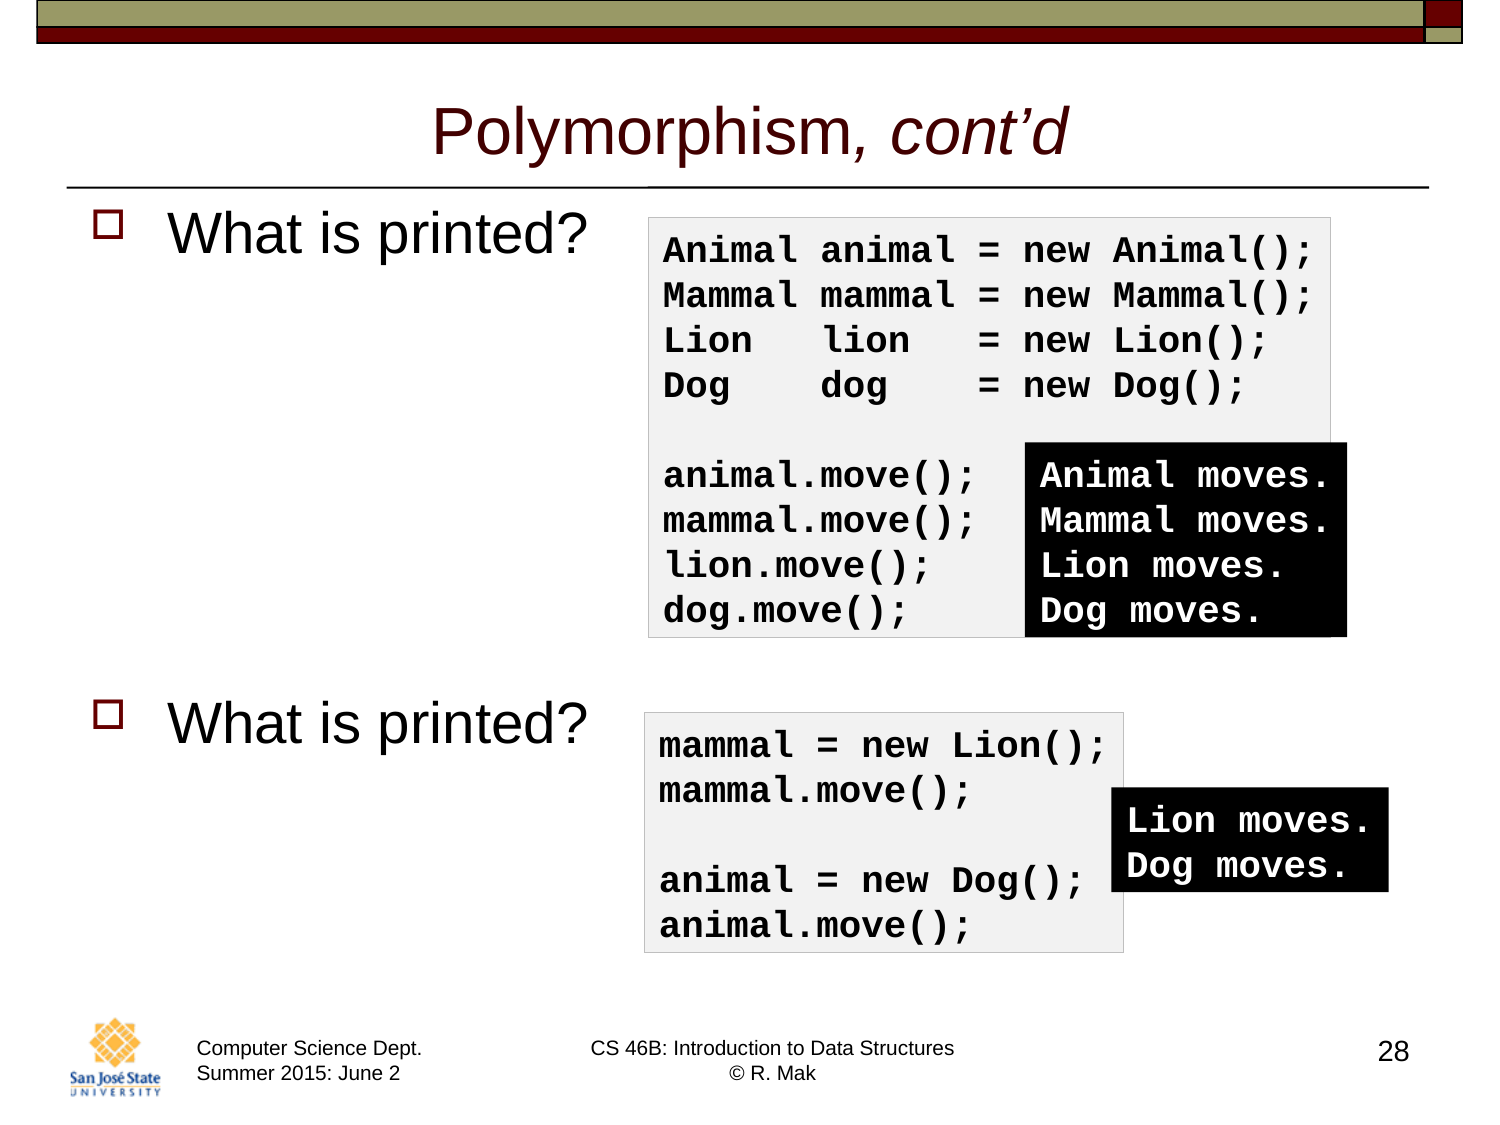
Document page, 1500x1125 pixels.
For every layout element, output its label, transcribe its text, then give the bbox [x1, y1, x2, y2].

text_box Animal animal = new Animal(); Mammal mammal = new Mammal(); Lion lion = new Lion(); Dog dog = new Dog(); animal.move(); mammal.move(); lion.move(); dog.move(); [648, 217, 1331, 638]
title Polymorphism, cont’d [75, 67, 1425, 175]
picture [60, 1012, 166, 1112]
slide_number 28 [1112, 1025, 1425, 1100]
text_box mammal = new Lion(); mammal.move(); animal = new Dog(); animal.move(); [644, 712, 1124, 953]
text_box Animal moves. Mammal moves. Lion moves. Dog moves. [1024, 442, 1348, 638]
list What is printed? What is printed? [75, 187, 1425, 803]
text_box Lion moves. Dog moves. [1111, 787, 1389, 893]
